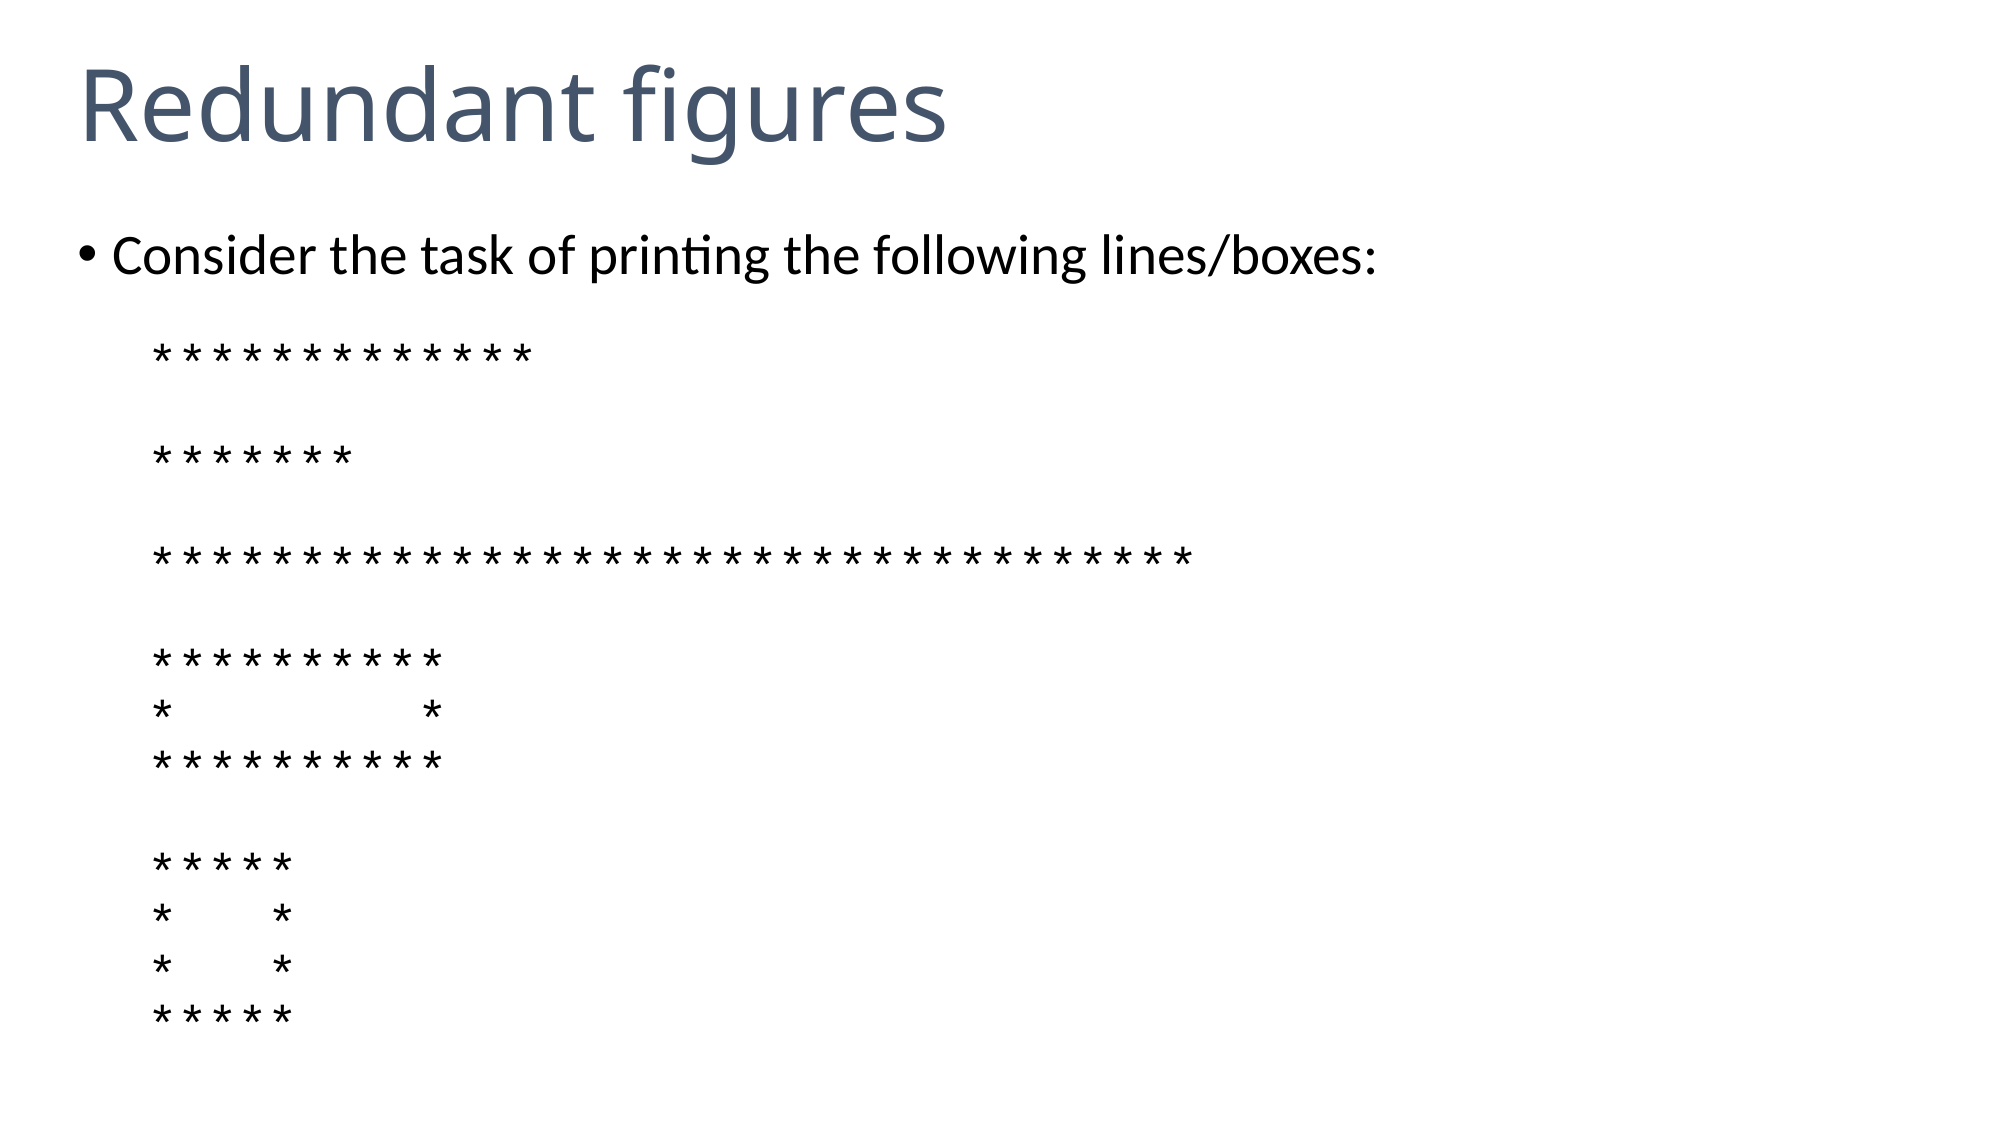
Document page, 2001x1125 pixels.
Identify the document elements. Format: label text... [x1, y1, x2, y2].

title Redundant figures [62, 0, 1938, 217]
list Consider the task of printing the following lines/boxes: ************* ******* *********************************** ********** * * ********** ***** * * * * ***** [62, 217, 1938, 1067]
